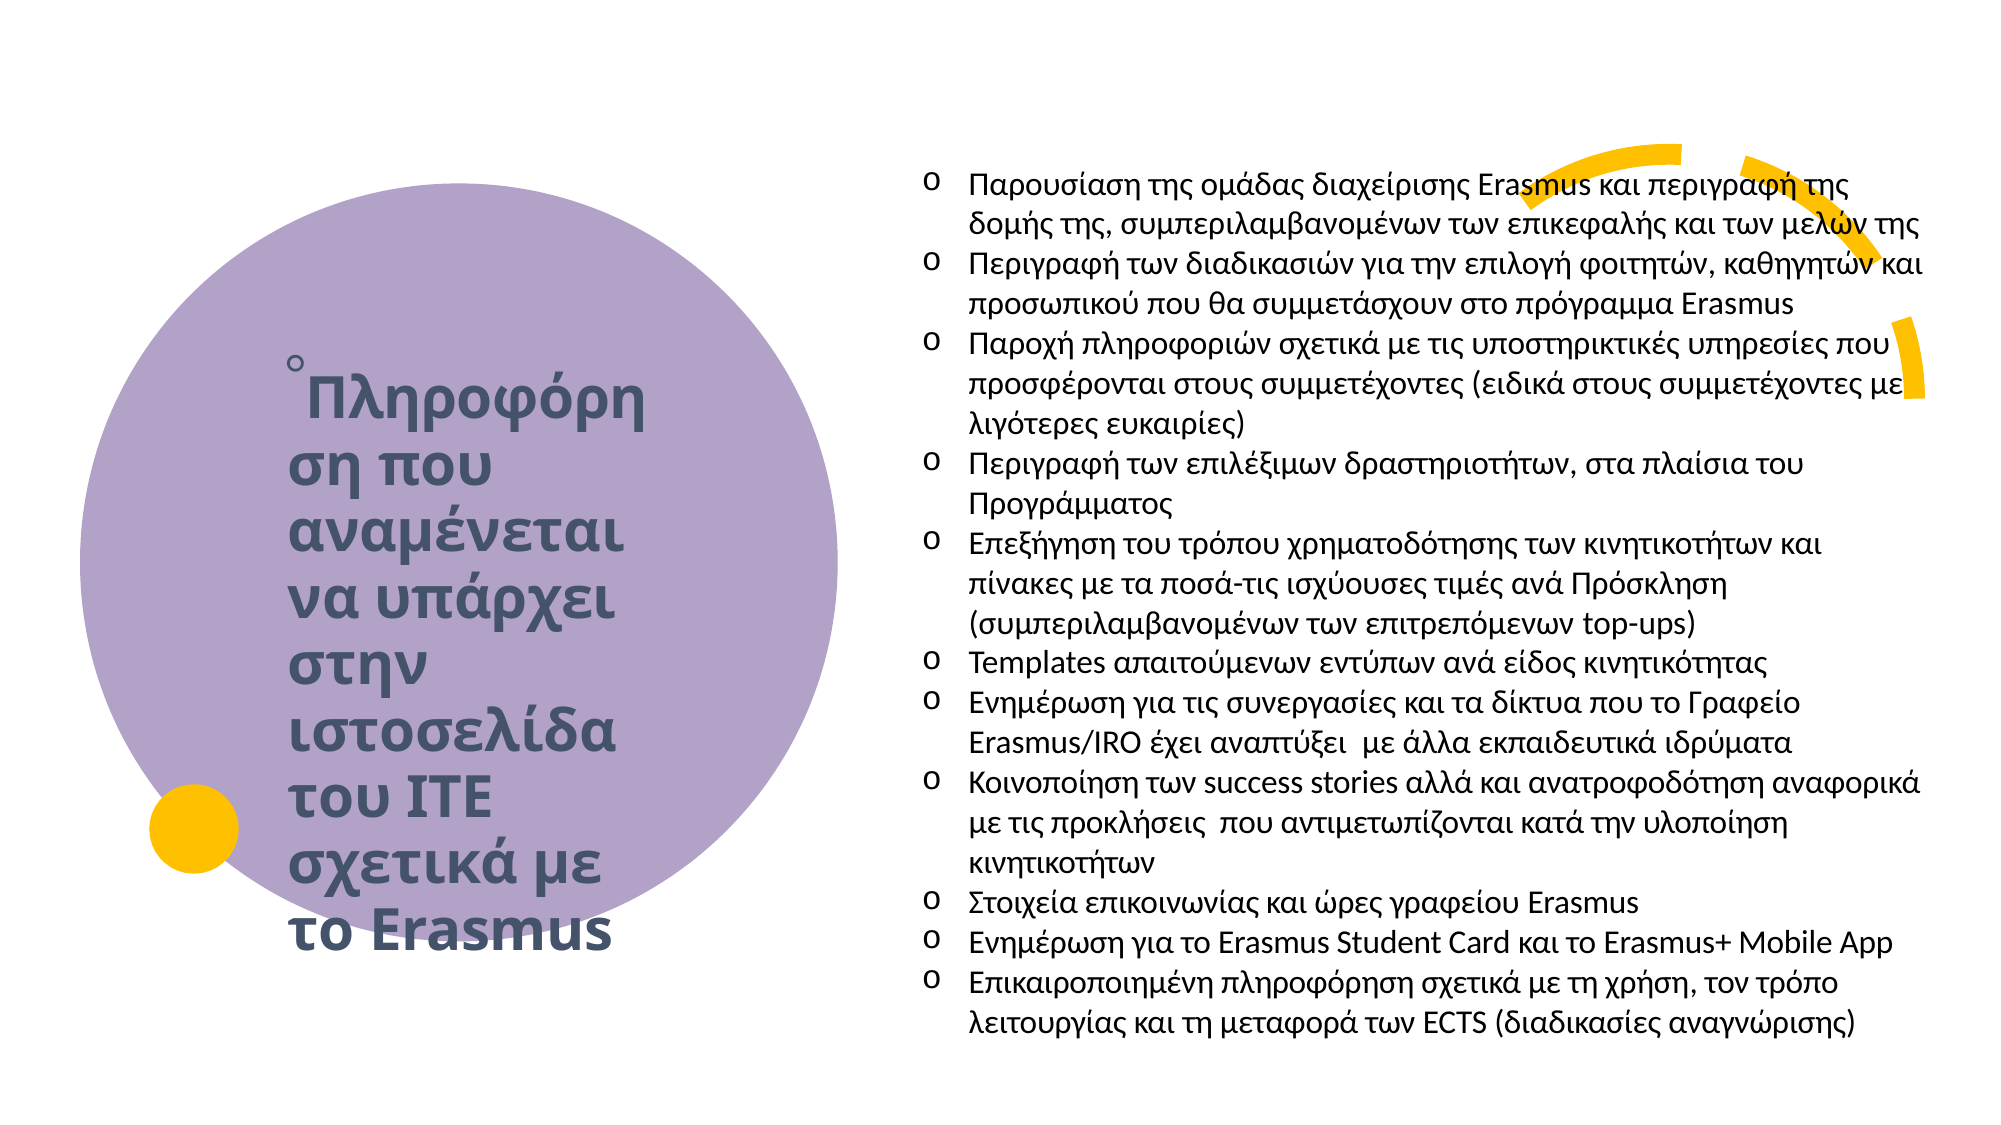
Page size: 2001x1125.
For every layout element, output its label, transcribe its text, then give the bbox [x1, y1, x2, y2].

text_box [80, 183, 838, 900]
text_box [149, 784, 239, 874]
text_box Παρουσίαση της ομάδας διαχείρισης Erasmus και περιγραφή της δομής της, συμπεριλαμβανομένων των επικεφαλής και των μελών της Περιγραφή των διαδικασιών για την επιλογή φοιτητών, καθηγητών και προσωπικού που θα συμμετάσχουν στο πρόγραμμα Erasmus Παροχή πληροφοριών σχετικά με τις υποστηρικτικές υπηρεσίες που προσφέρονται στους συμμετέχοντες (ειδικά στους συμμετέχοντες με λιγότερες ευκαιρίες) Περιγραφή των επιλέξιμων δραστηριοτήτων, στα πλαίσια του Προγράμματος Επεξήγηση του τρόπου χρηματοδότησης των κινητικοτήτων και πίνακες με τα ποσά-τις ισχύουσες τιμές ανά Πρόσκληση (συμπεριλαμβανομένων των επιτρεπόμενων top-ups) Templates απαιτούμενων εντύπων ανά είδος κινητικότητας Ενημέρωση για τις συνεργασίες και τα δίκτυα που το Γραφείο Erasmus/IRO έχει αναπτύξει με άλλα εκπαιδευτικά ιδρύματα Κοινοποίηση των success stories αλλά και ανατροφοδότηση αναφορικά με τις προκλήσεις που αντιμετωπίζονται κατά την υλοποίηση κινητικοτήτων Στοιχεία επικοινωνίας και ώρες γραφείου Erasmus Ενημέρωση για το Erasmus Student Card και το Erasmus+ Mobile App Επικαιροποιημένη πληροφόρηση σχετικά με τη χρήση, τον τρόπο λειτουργίας και τη μεταφορά των ECTS (διαδικασίες αναγνώρισης) [907, 154, 1945, 1125]
text_box Πληροφόρηση που αναμένεται να υπάρχει στην ιστοσελίδα του ΙΤΕ σχετικά με το Erasmus [285, 356, 677, 962]
